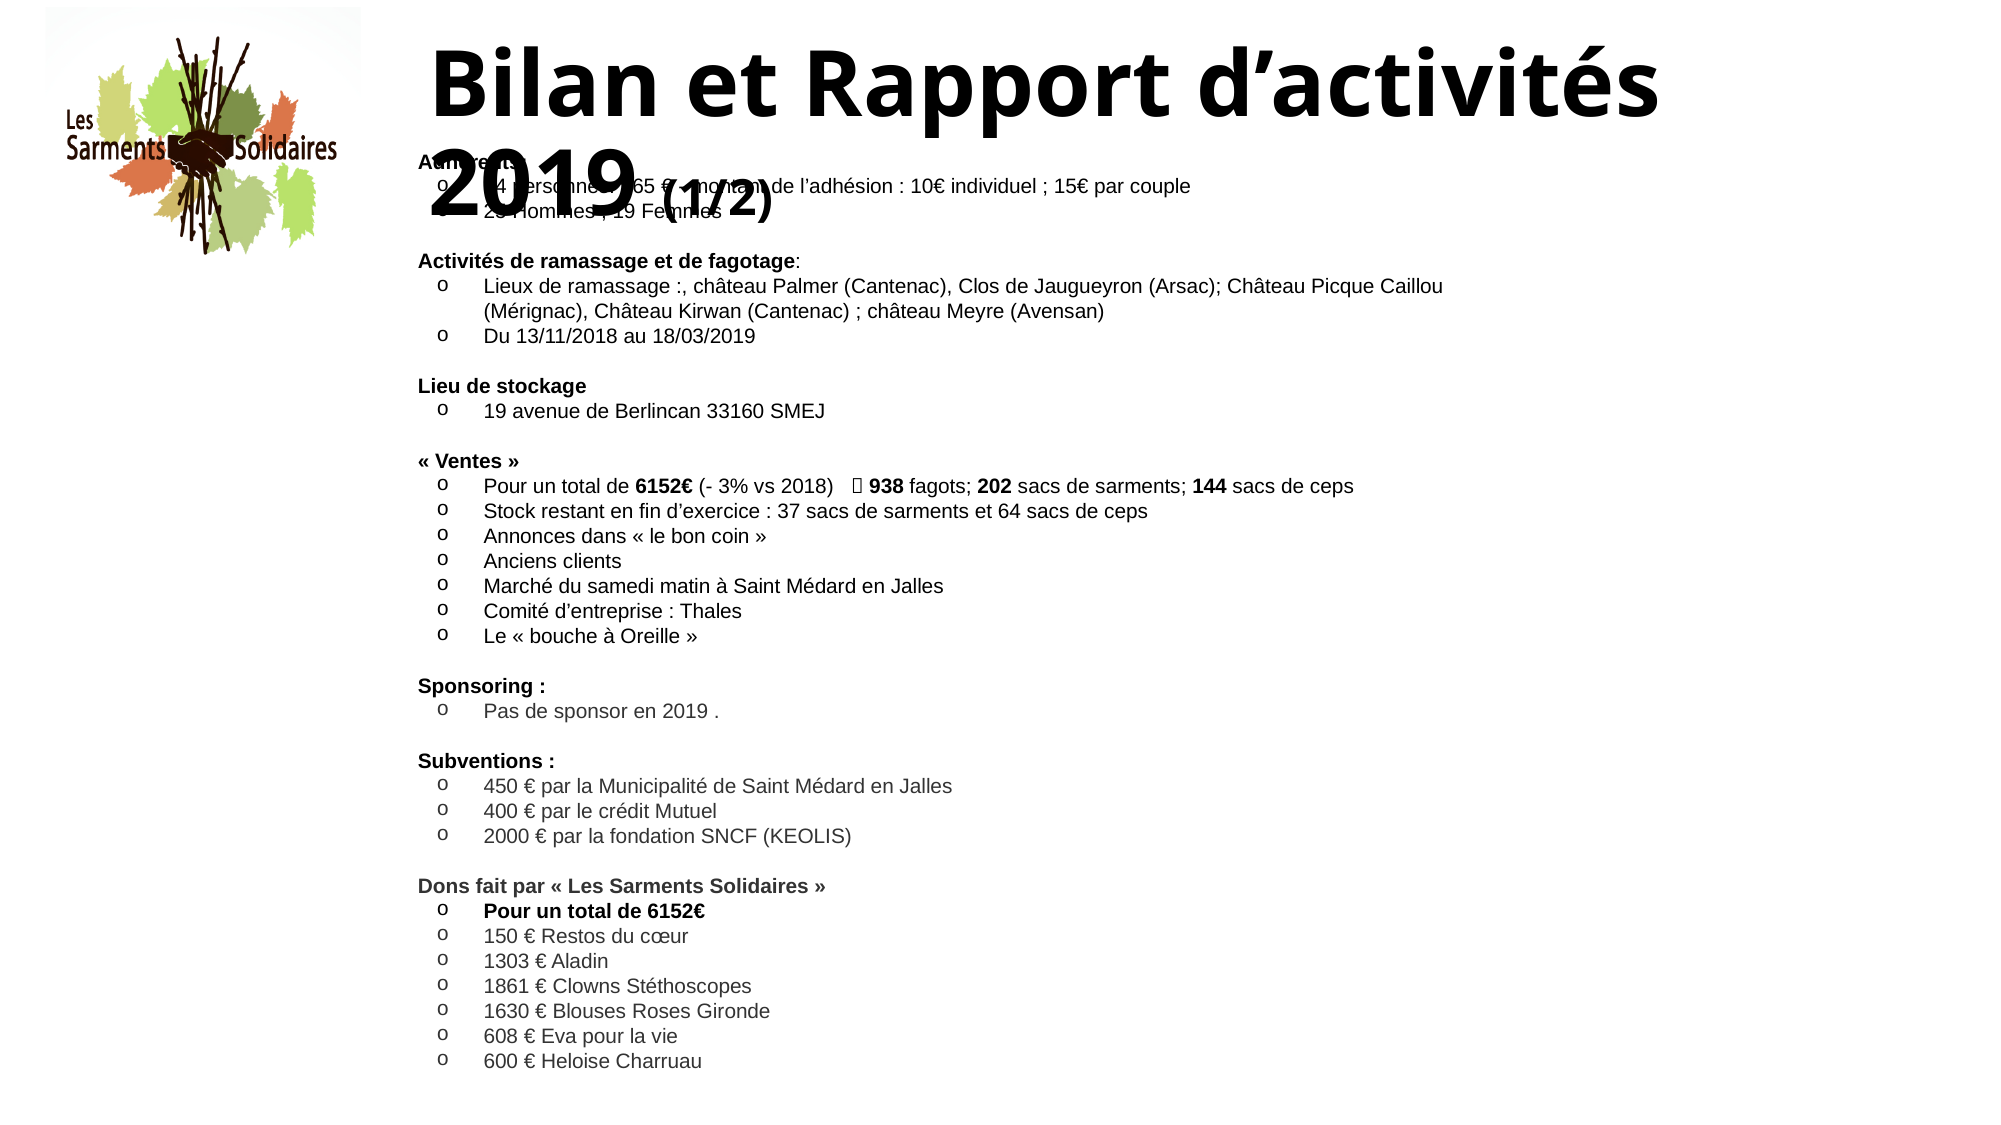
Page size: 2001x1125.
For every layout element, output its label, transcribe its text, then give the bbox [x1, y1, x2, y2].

picture [45, 7, 361, 283]
text_box Bilan et Rapport d’activités 2019 (1/2) [413, 29, 1833, 243]
text_box Adhérents: 44 personnes: 365 € - montant de l’adhésion : 10€ individuel ; 15€ par couple 25 Hommes ; 19 Femmes Activités de ramassage et de fagotage: Lieux de ramassage :, château Palmer (Cantenac), Clos de Jaugueyron (Arsac); Château Picque Caillou (Mérignac), Château Kirwan (Cantenac) ; château Meyre (Avensan) Du 13/11/2018 au 18/03/2019 Lieu de stockage 19 avenue de Berlincan 33160 SMEJ « Ventes » Pour un total de 6152€ (- 3% vs 2018)  938 fagots; 202 sacs de sarments; 144 sacs de ceps Stock restant en fin d’exercice : 37 sacs de sarments et 64 sacs de ceps Annonces dans « le bon coin » Anciens clients Marché du samedi matin à Saint Médard en Jalles Comité d’entreprise : Thales Le « bouche à Oreille » Sponsoring : Pas de sponsor en 2019 . Subventions : 450 € par la Municipalité de Saint Médard en Jalles 400 € par le crédit Mutuel 2000 € par la fondation SNCF (KEOLIS) Dons fait par « Les Sarments Solidaires » Pour un total de 6152€ 150 € Restos du cœur 1303 € Aladin 1861 € Clowns Stéthoscopes 1630 € Blouses Roses Gironde 608 € Eva pour la vie 600 € Heloise Charruau [346, 90, 1635, 1080]
